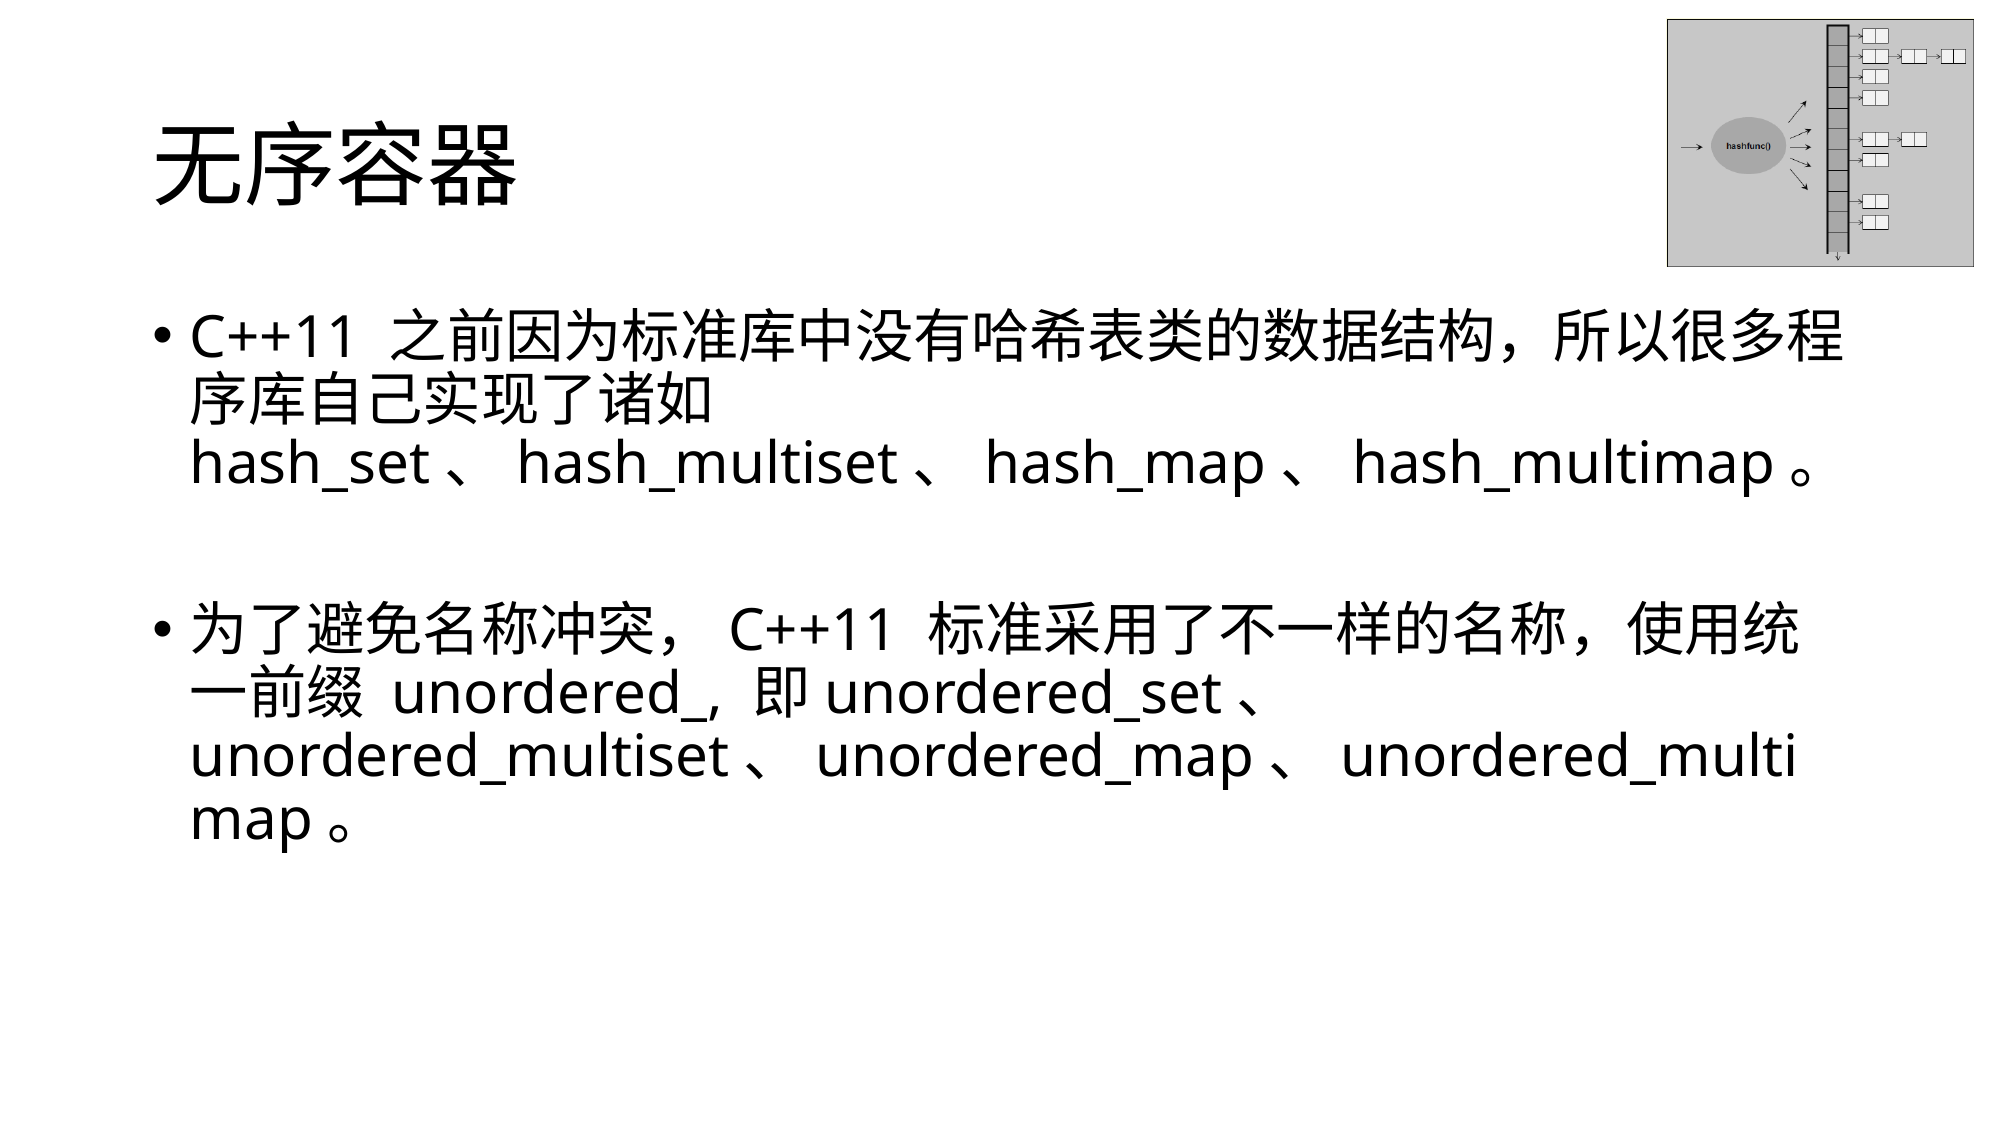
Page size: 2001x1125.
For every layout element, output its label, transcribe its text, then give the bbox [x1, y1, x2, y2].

picture [1666, 18, 1974, 267]
list C++11 之前因为标准库中没有哈希表类的数据结构，所以很多程序库自己实现了诸如 hash_set、hash_multiset、hash_map、hash_multimap。 为了避免名称冲突，C++11 标准采用了不一样的名称，使用统一前缀 unordered_, 即unordered_set、 unordered_multiset、unordered_map、unordered_multimap。 [137, 299, 1863, 1014]
title 无序容器 [137, 59, 1863, 278]
